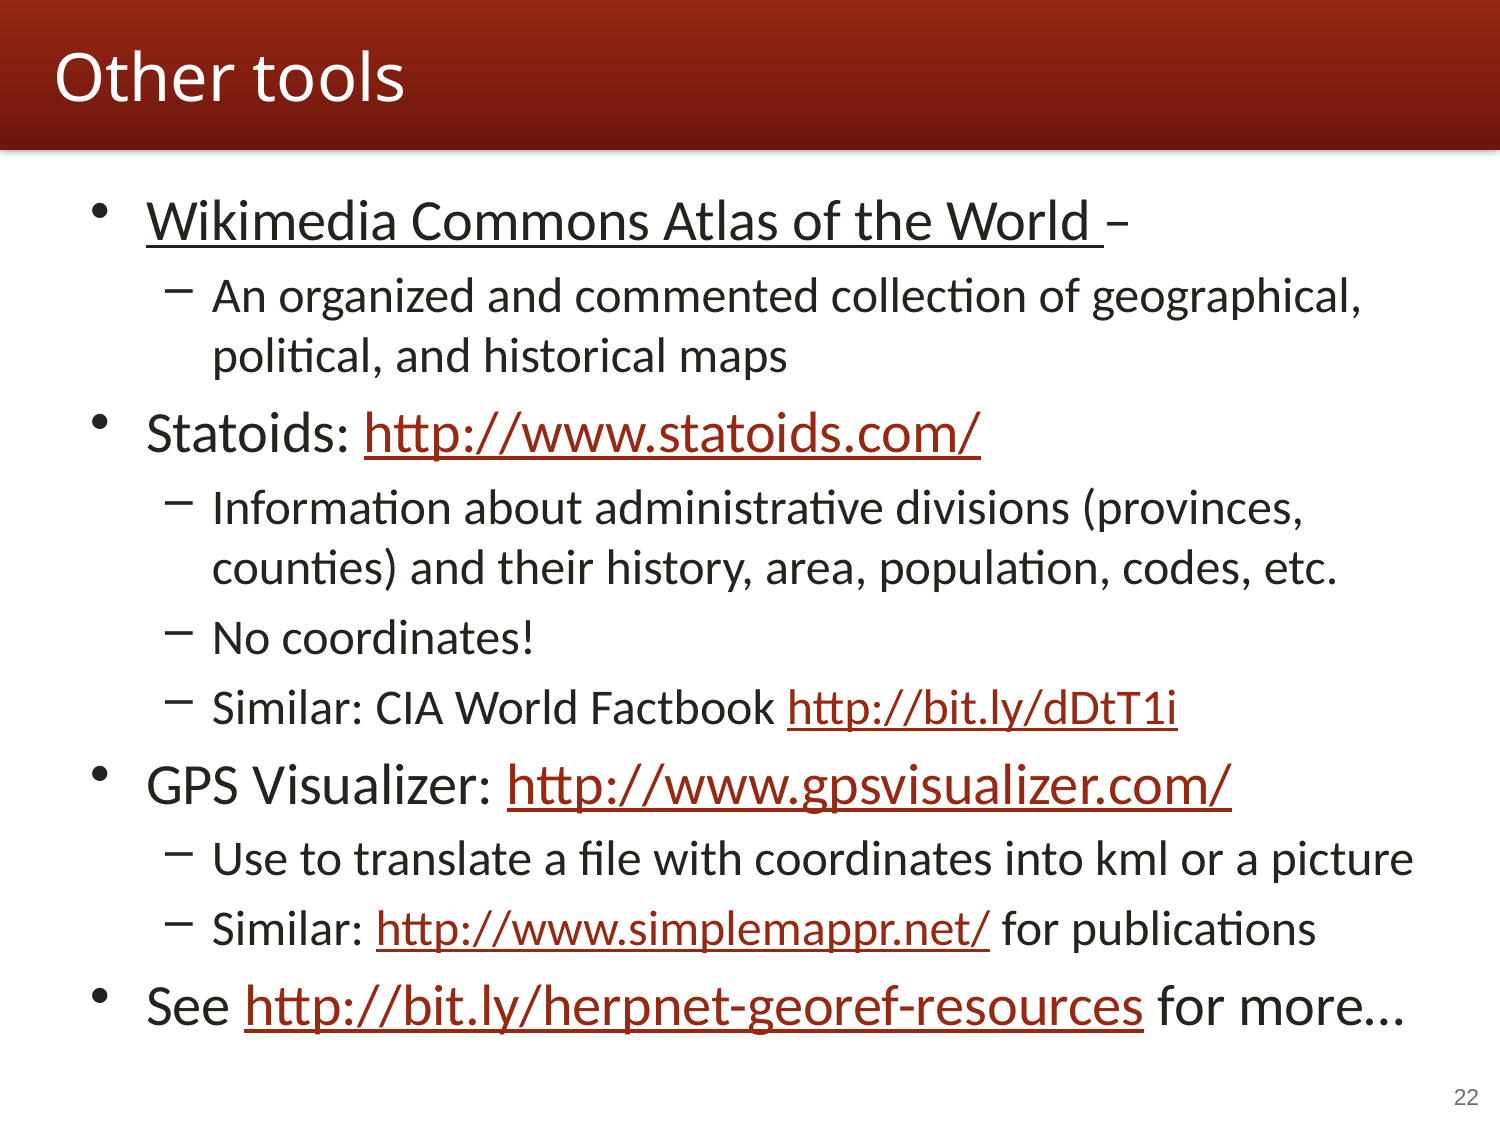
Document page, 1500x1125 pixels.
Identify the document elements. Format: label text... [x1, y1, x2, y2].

list Wikimedia Commons Atlas of the World – An organized and commented collection of geographical, political, and historical maps Statoids: http://www.statoids.com/ Information about administrative divisions (provinces, counties) and their history, area, population, codes, etc. No coordinates! Similar: CIA World Factbook http://bit.ly/dDtT1i GPS Visualizer: http://www.gpsvisualizer.com/ Use to translate a file with coordinates into kml or a picture Similar: http://www.simplemappr.net/ for publications See http://bit.ly/herpnet-georef-resources for more… [74, 174, 1500, 1063]
slide_number 22 [1411, 1074, 1495, 1118]
title Other tools [0, 0, 1500, 151]
